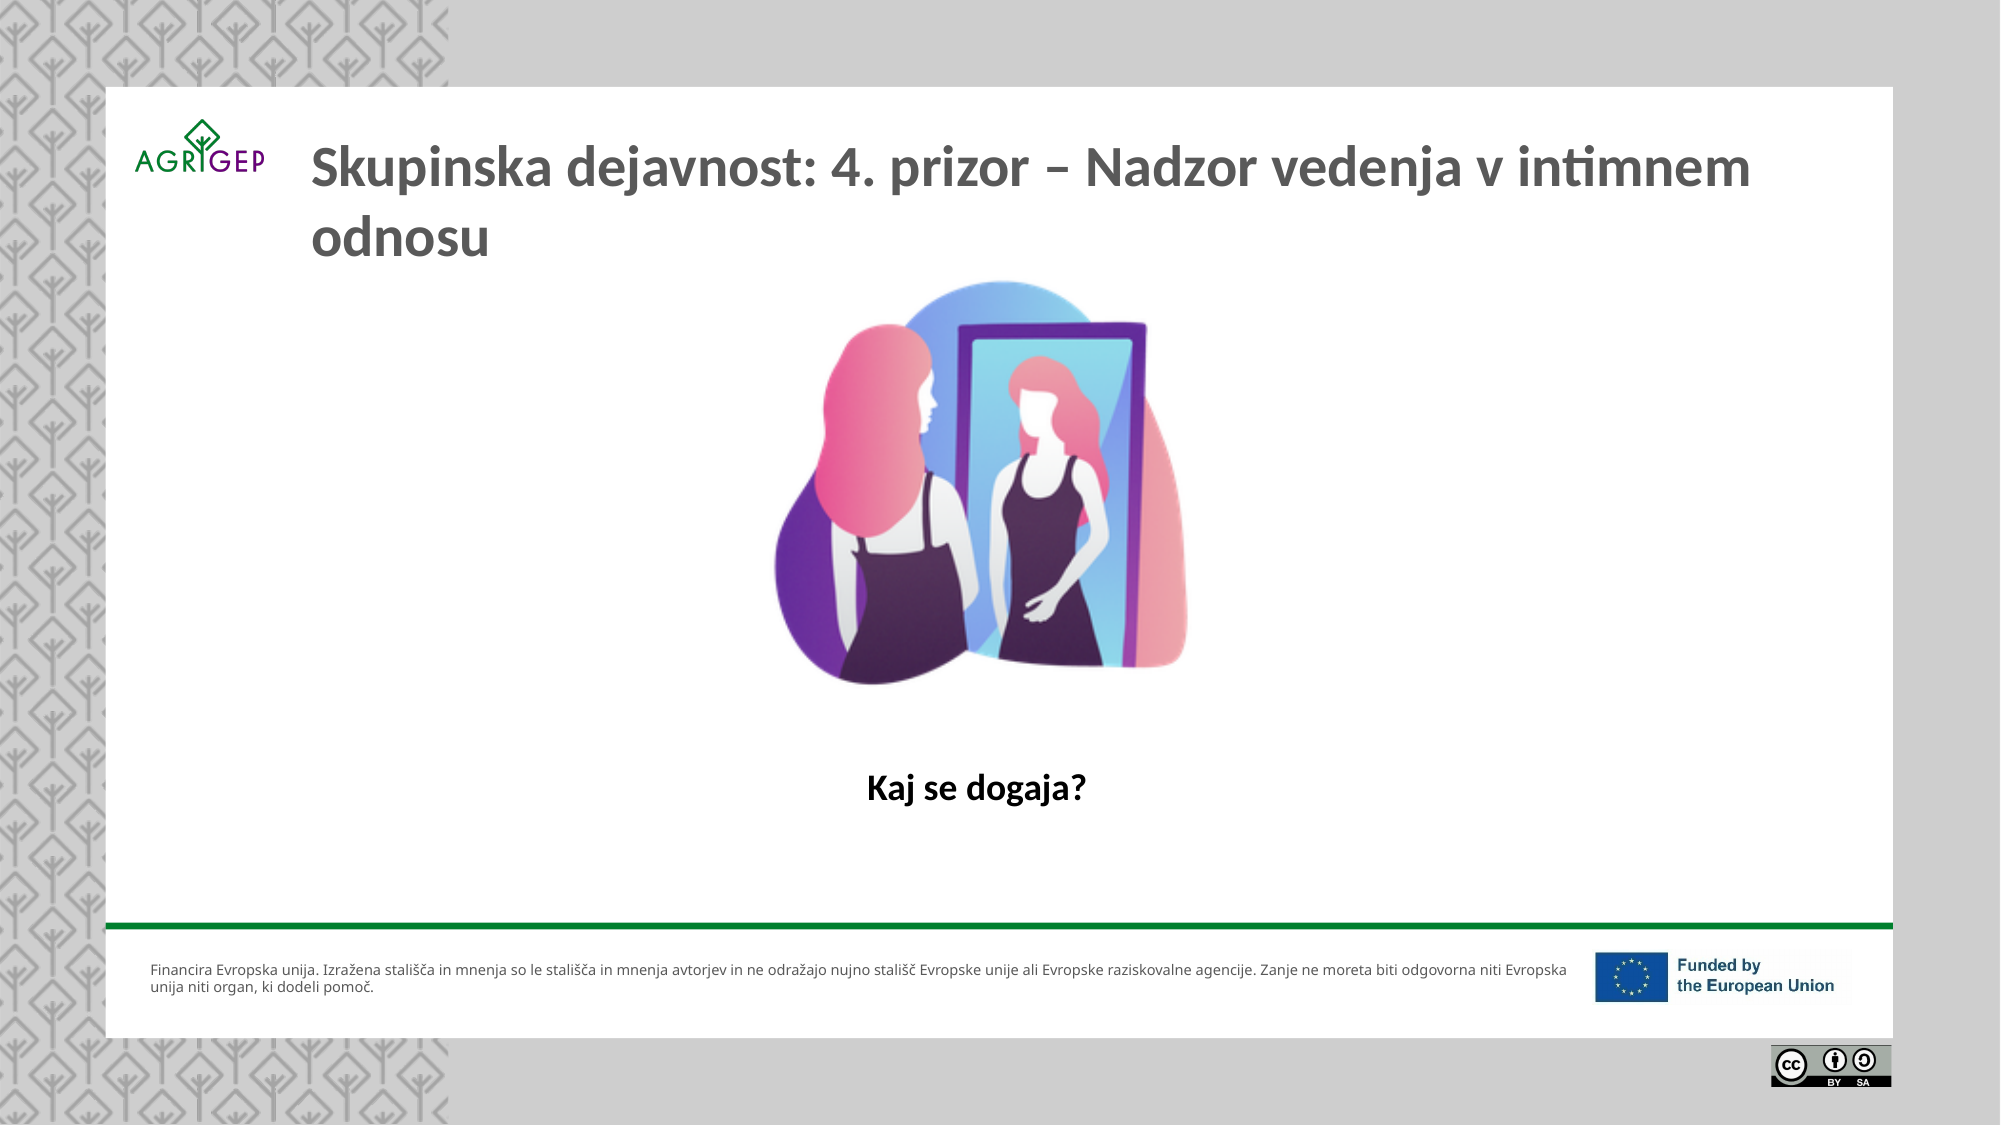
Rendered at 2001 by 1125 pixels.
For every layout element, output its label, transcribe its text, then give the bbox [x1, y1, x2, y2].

picture [0, 0, 2001, 1125]
text_box Kaj se dogaja? [657, 755, 1298, 815]
text_box Skupinska dejavnost: 4. prizor – Nadzor vedenja v intimnem odnosu [296, 120, 1867, 276]
